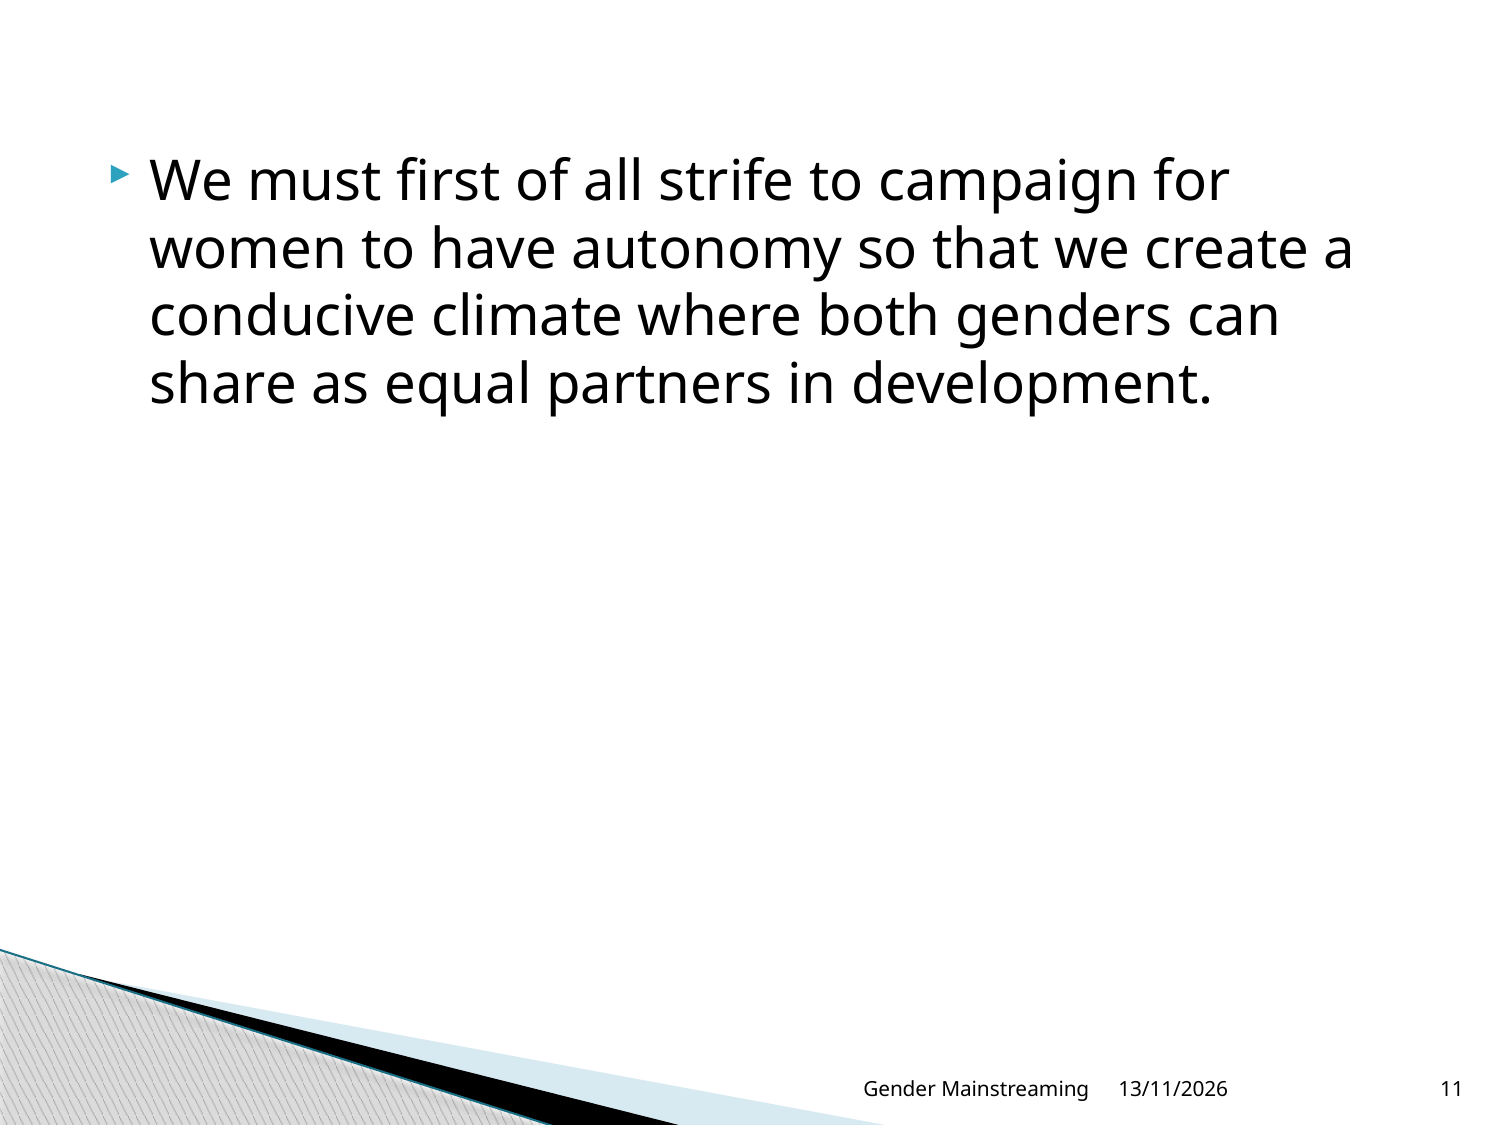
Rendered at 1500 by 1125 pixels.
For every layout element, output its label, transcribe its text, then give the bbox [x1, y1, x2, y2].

footer Gender Mainstreaming [718, 1051, 1105, 1112]
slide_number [1105, 1051, 1418, 1112]
slide_number 11 [1418, 1051, 1479, 1112]
list We must first of all strife to campaign for women to have autonomy so that we create a conducive climate where both genders can share as equal partners in development. [75, 137, 1425, 1005]
